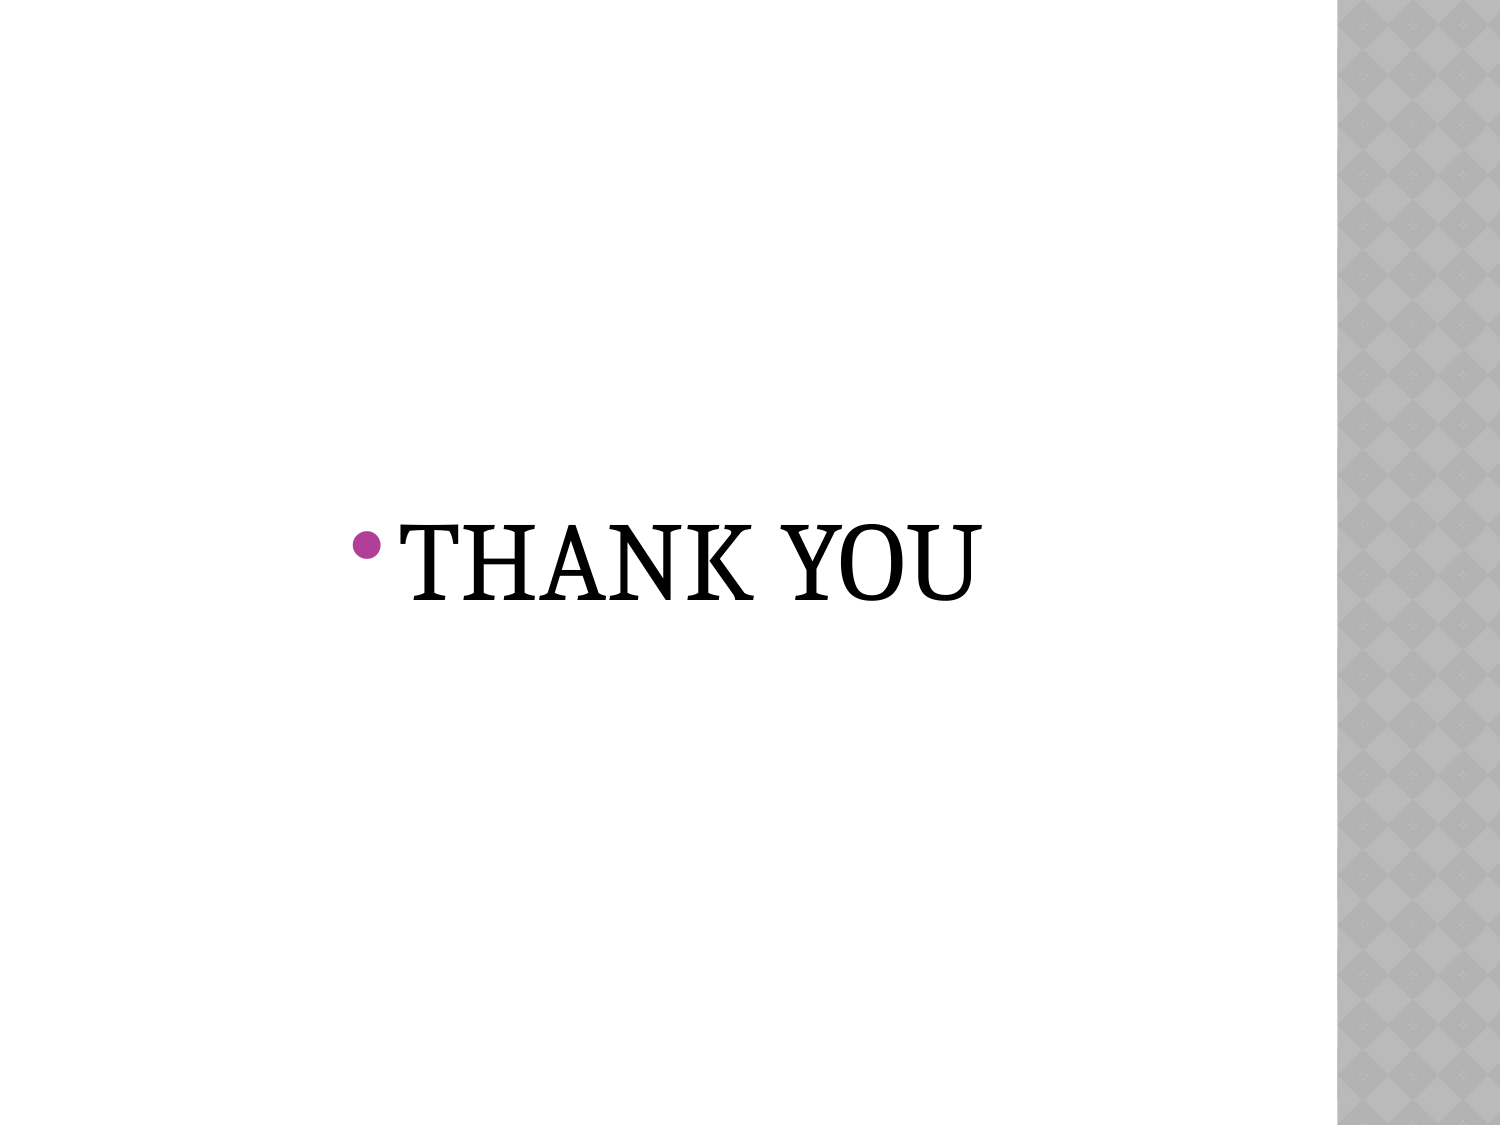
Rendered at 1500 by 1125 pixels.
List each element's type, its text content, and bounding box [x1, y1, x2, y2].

list THANK YOU [75, 480, 1263, 1059]
